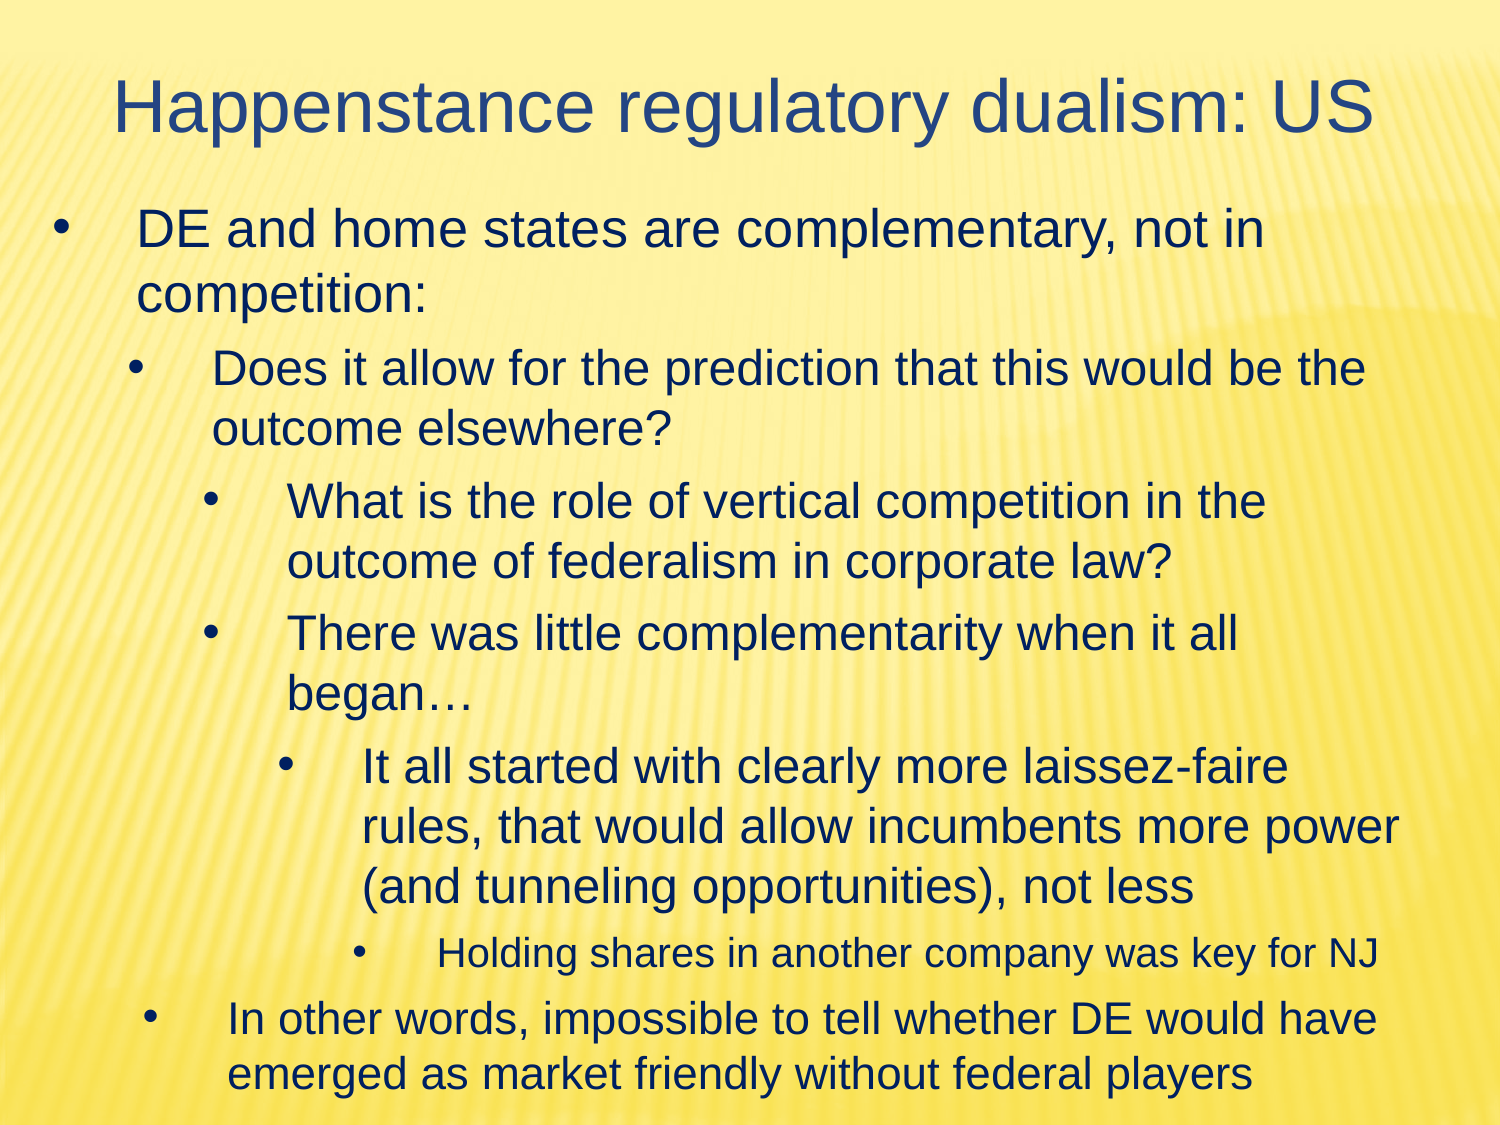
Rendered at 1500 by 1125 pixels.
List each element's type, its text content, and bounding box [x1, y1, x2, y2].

text_box DE and home states are complementary, not in competition: Does it allow for the prediction that this would be the outcome elsewhere? What is the role of vertical competition in the outcome of federalism in corporate law? There was little complementarity when it all began… It all started with clearly more laissez-faire rules, that would allow incumbents more power (and tunneling opportunities), not less Holding shares in another company was key for NJ In other words, impossible to tell whether DE would have emerged as market friendly without federal players [37, 185, 1425, 1125]
text_box Happenstance regulatory dualism: US [24, 49, 1464, 155]
